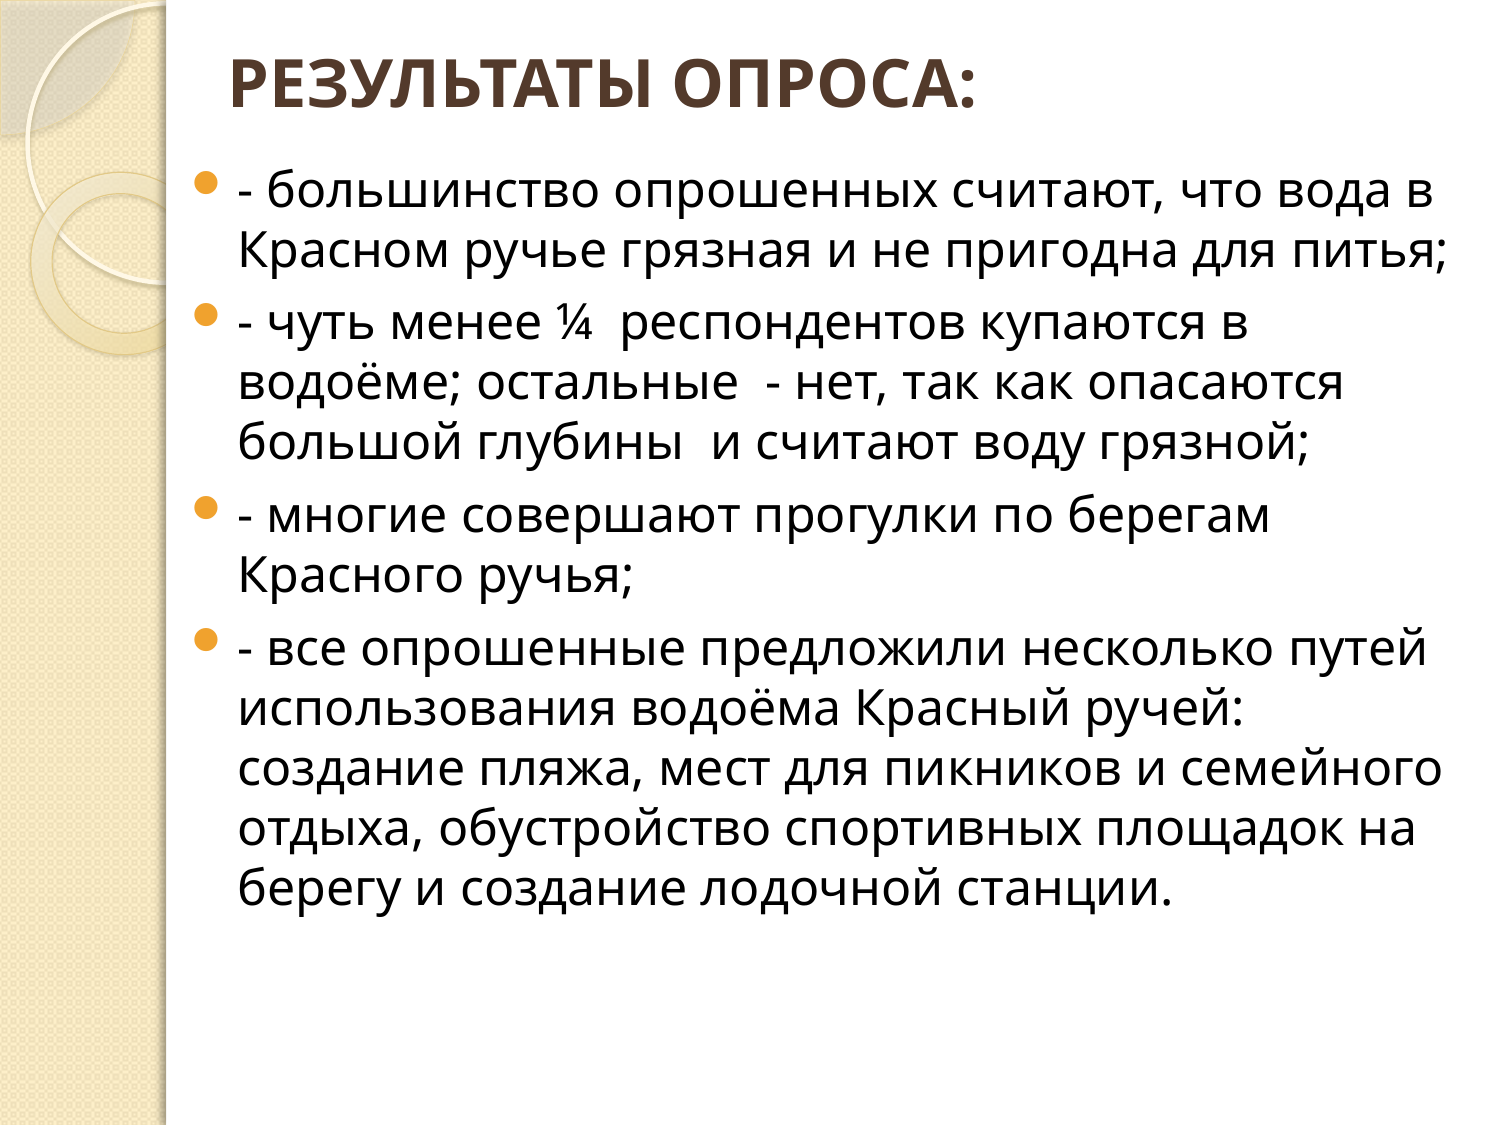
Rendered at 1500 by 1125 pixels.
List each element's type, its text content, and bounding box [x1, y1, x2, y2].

title РЕЗУЛЬТАТЫ ОПРОСА: [212, 0, 1443, 149]
list - большинство опрошенных считают, что вода в Красном ручье грязная и не пригодна для питья; - чуть менее ¼ респондентов купаются в водоёме; остальные - нет, так как опасаются большой глубины и считают воду грязной; - многие совершают прогулки по берегам Красного ручья; - все опрошенные предложили несколько путей использования водоёма Красный ручей: создание пляжа, мест для пикников и семейного отдыха, обустройство спортивных площадок на берегу и создание лодочной станции. [162, 149, 1466, 1076]
